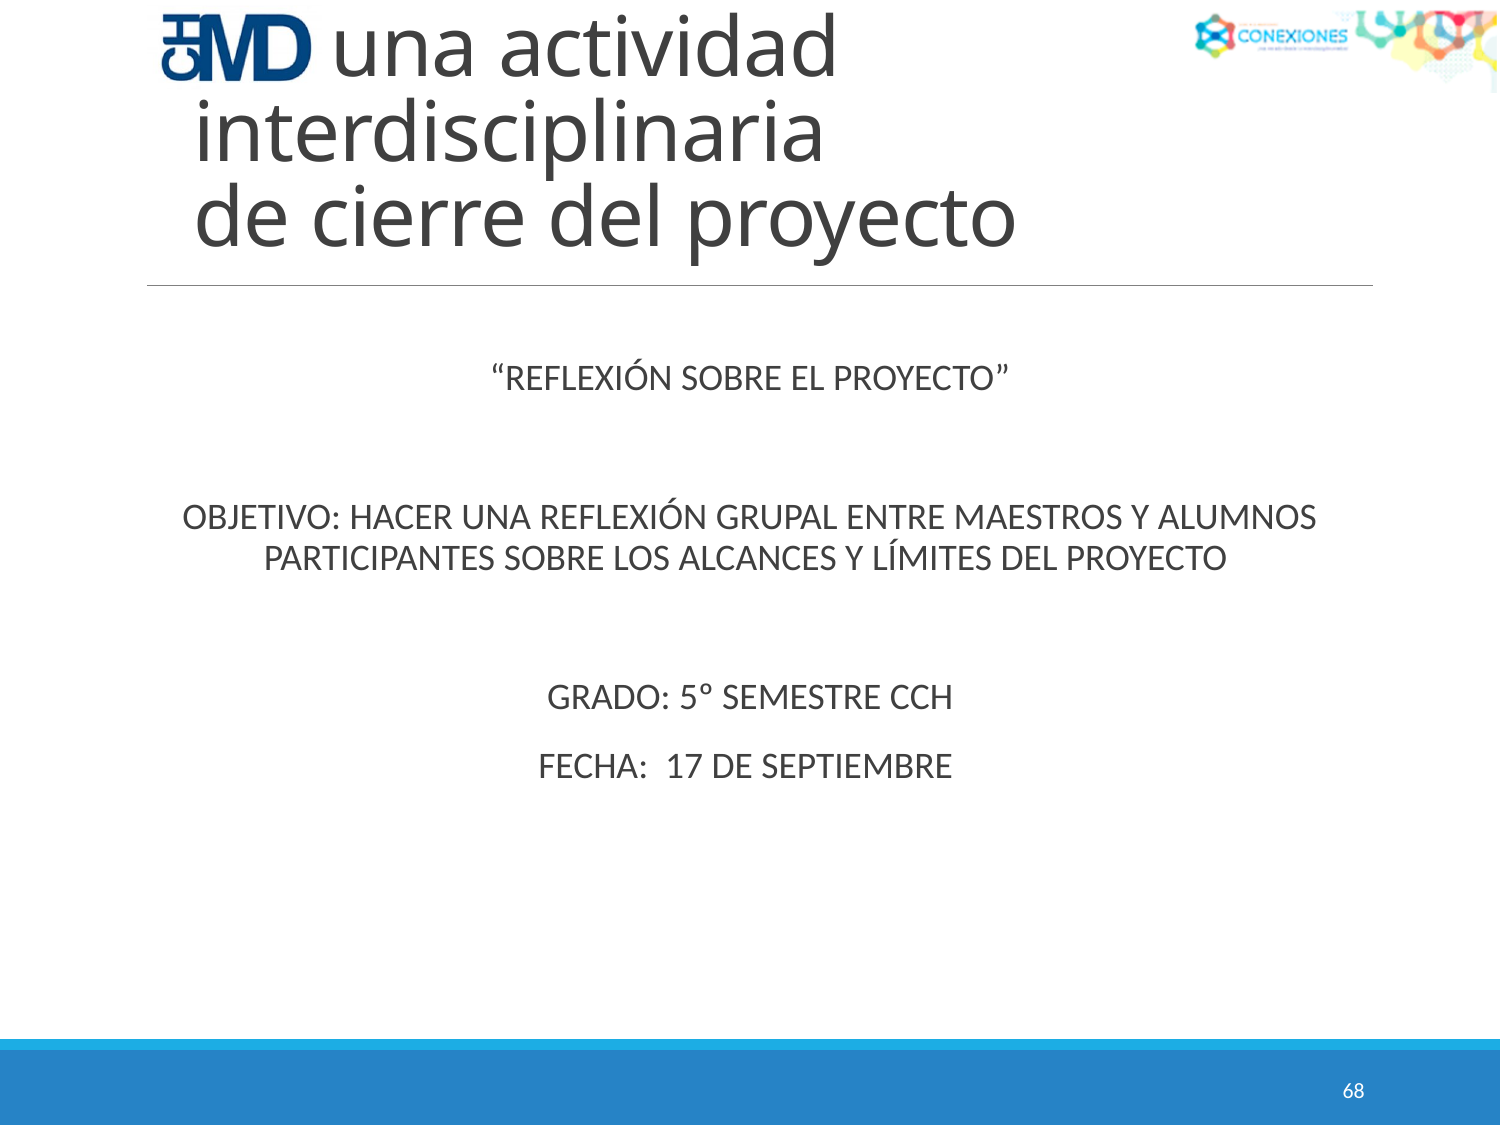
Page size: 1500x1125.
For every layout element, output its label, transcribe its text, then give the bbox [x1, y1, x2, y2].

list “REFLEXIÓN SOBRE EL PROYECTO” OBJETIVO: HACER UNA REFLEXIÓN GRUPAL ENTRE MAESTROS Y ALUMNOS PARTICIPANTES SOBRE LOS ALCANCES Y LÍMITES DEL PROYECTO GRADO: 5º SEMESTRE CCH FECHA: 17 DE SEPTIEMBRE [178, 271, 1322, 874]
title 12) una actividad interdisciplinaria de cierre del proyecto [178, 155, 1322, 271]
slide_number 68 [1218, 1059, 1380, 1120]
picture [146, 4, 322, 92]
picture [1158, 4, 1500, 94]
